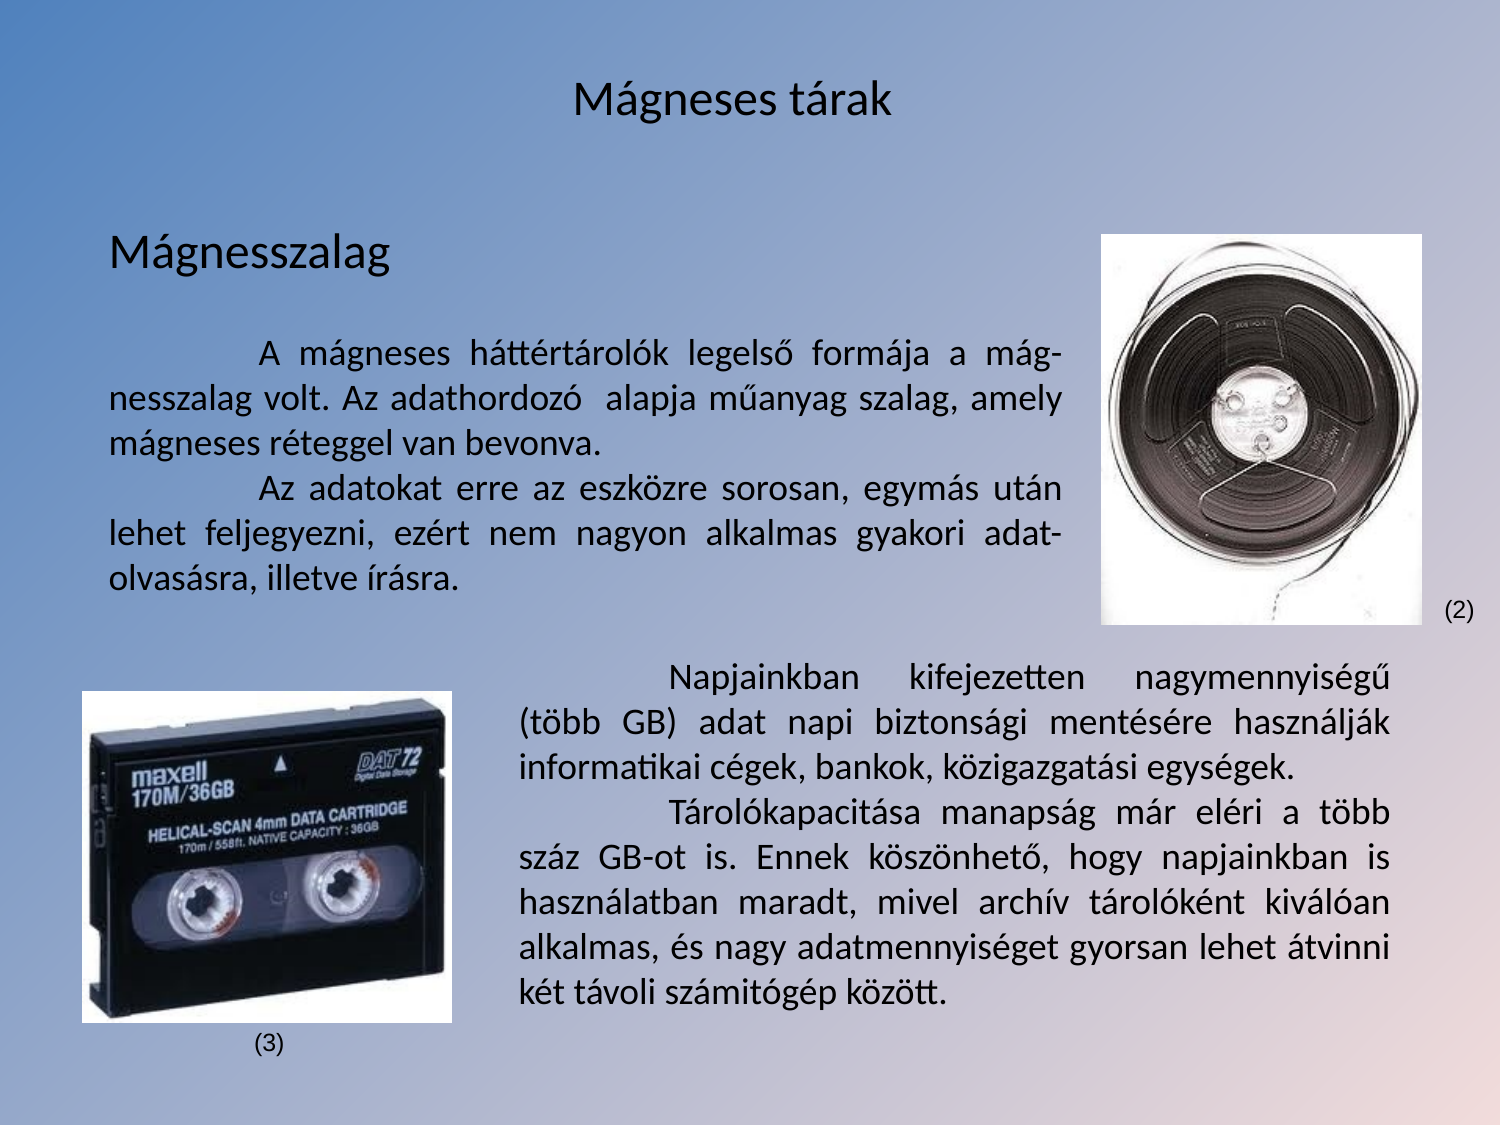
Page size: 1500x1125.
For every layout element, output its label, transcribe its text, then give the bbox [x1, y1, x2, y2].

text_box Napjainkban kifejezetten nagymennyiségű (több GB) adat napi biztonsági mentésére használják informatikai cégek, bankok, közigazgatási egységek. Tárolókapacitása manapság már eléri a több száz GB-ot is. Ennek köszönhető, hogy napjainkban is használatban maradt, mivel archív tárolóként kiválóan alkalmas, és nagy adatmennyiséget gyorsan lehet átvinni két távoli számitógép között. [503, 644, 1407, 1020]
text_box (2) [1429, 585, 1500, 631]
text_box (3) [222, 1030, 317, 1065]
text_box Mágnesszalag A mágneses háttértárolók legelső formája a mág-nesszalag volt. Az adathordozó alapja műanyag szalag, amely mágneses réteggel van bevonva. Az adatokat erre az eszközre sorosan, egymás után lehet feljegyezni, ezért nem nagyon alkalmas gyakori adat-olvasásra, illetve írásra. [93, 210, 1079, 606]
picture [1101, 234, 1423, 626]
picture [81, 691, 452, 1023]
text_box Mágneses tárak [246, 58, 1219, 134]
